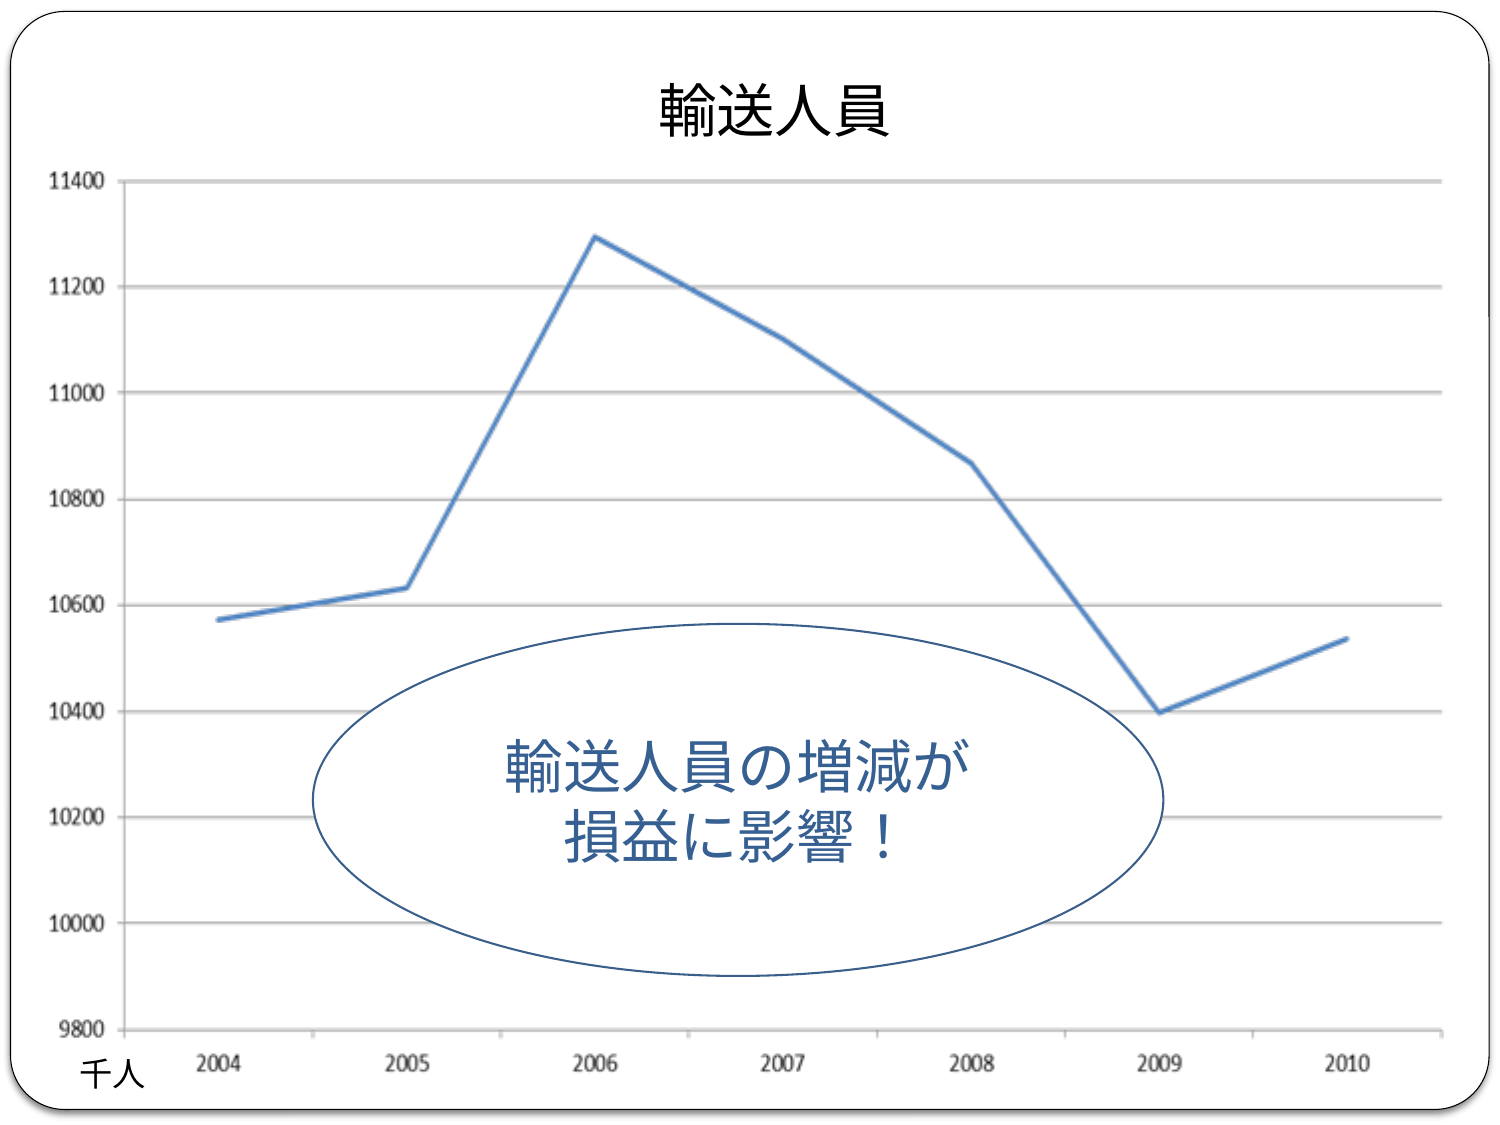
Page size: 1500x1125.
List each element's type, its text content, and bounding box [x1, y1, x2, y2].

picture [34, 151, 1466, 1096]
text_box 輸送人員 [643, 66, 916, 151]
